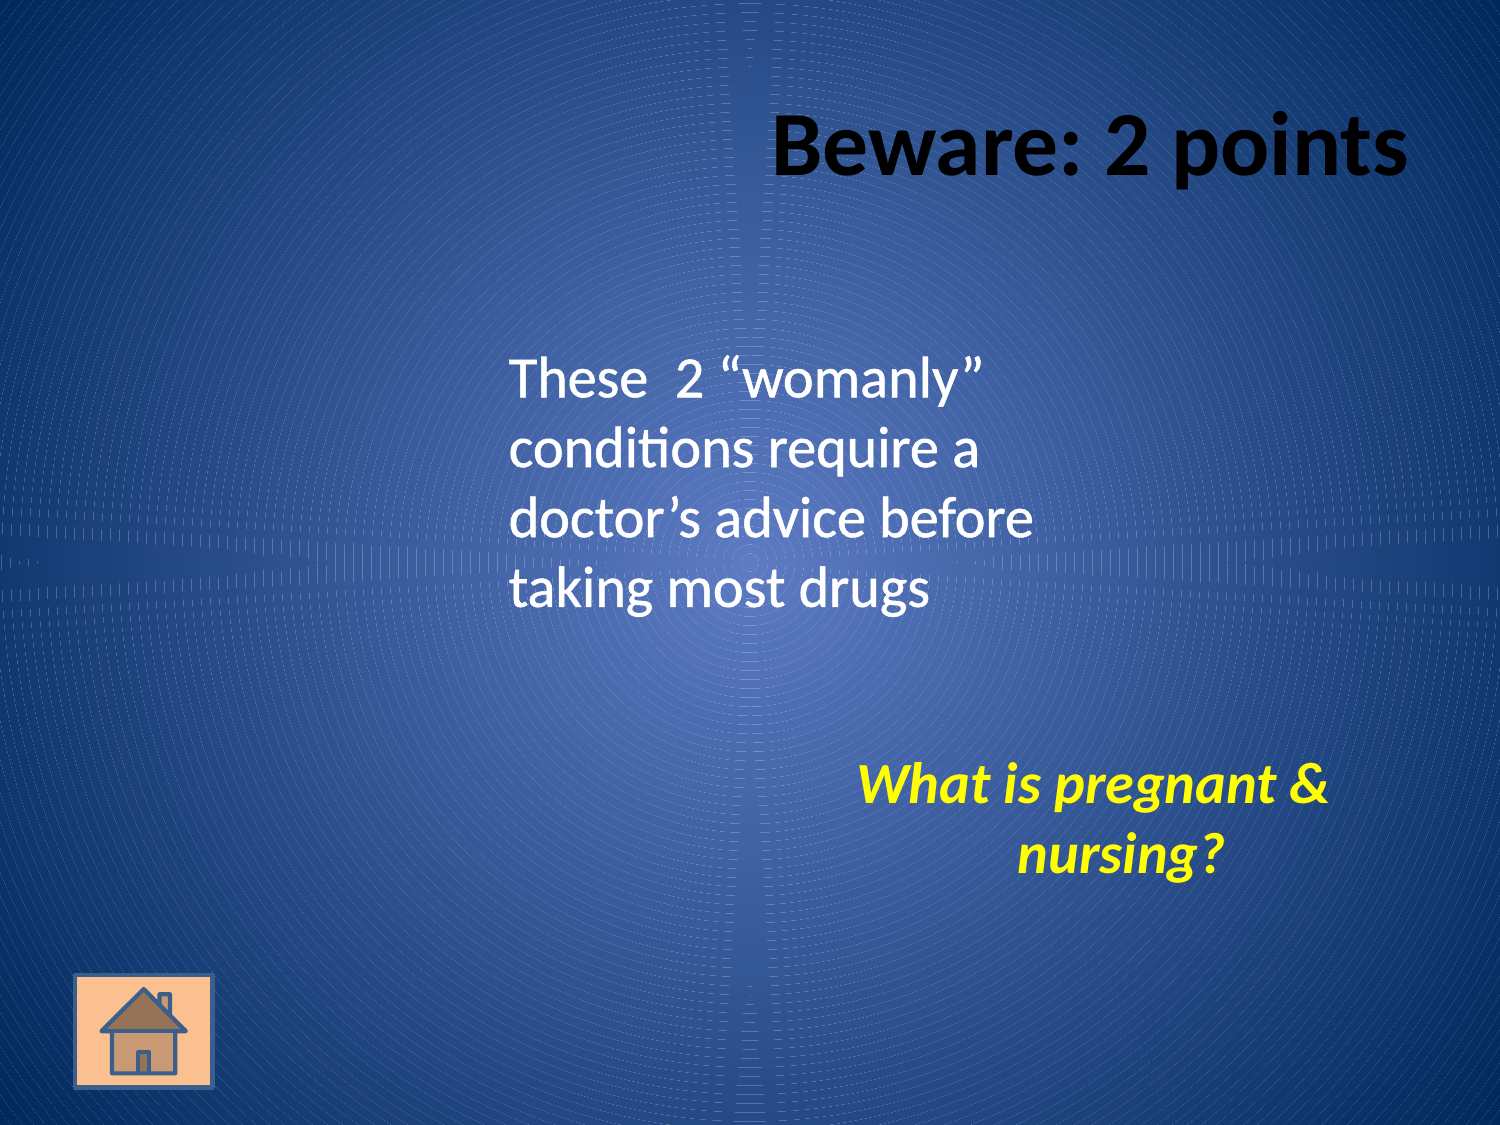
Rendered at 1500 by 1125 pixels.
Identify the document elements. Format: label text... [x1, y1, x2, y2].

list These 2 “womanly” conditions require a doctor’s advice before taking most drugs [437, 249, 1076, 713]
text_box [73, 973, 215, 1090]
list What is pregnant & nursing? [762, 737, 1426, 1006]
title Beware: 2 points [74, 44, 1426, 233]
